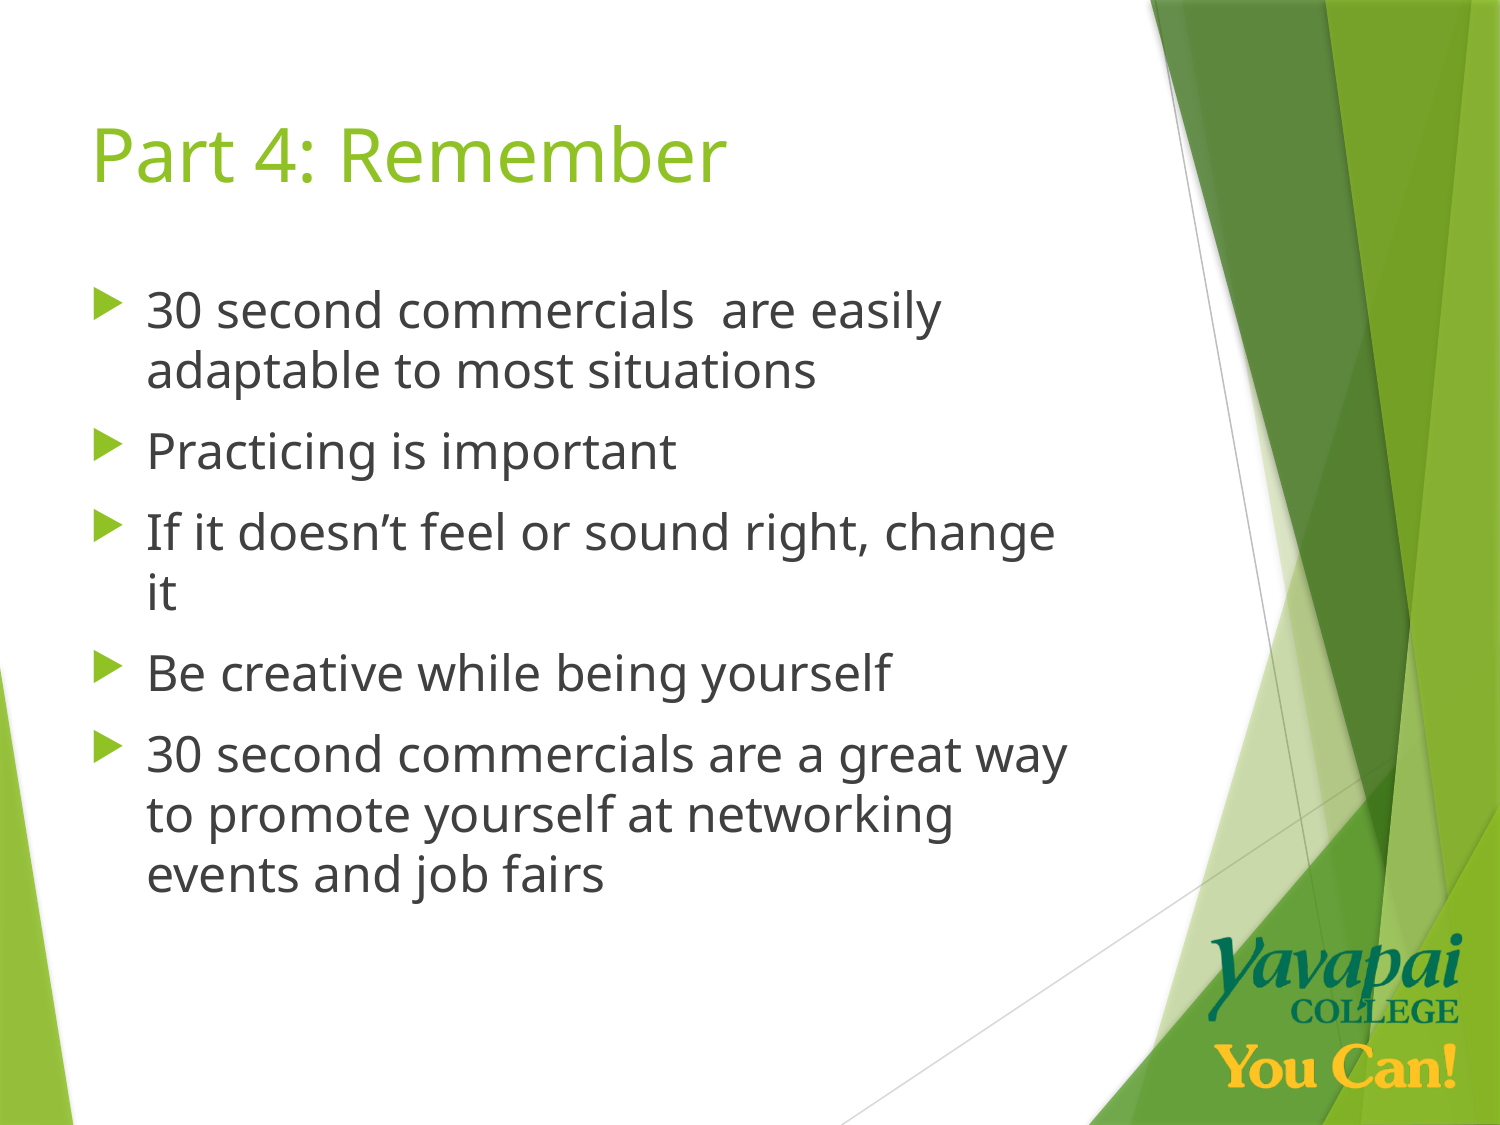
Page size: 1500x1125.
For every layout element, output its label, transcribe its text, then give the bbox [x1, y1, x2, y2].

title Part 4: Remember [75, 99, 1142, 317]
picture [1199, 924, 1470, 1098]
list 30 second commercials are easily adaptable to most situations Practicing is important If it doesn’t feel or sound right, change it Be creative while being yourself 30 second commercials are a great way to promote yourself at networking events and job fairs [75, 212, 1117, 1050]
